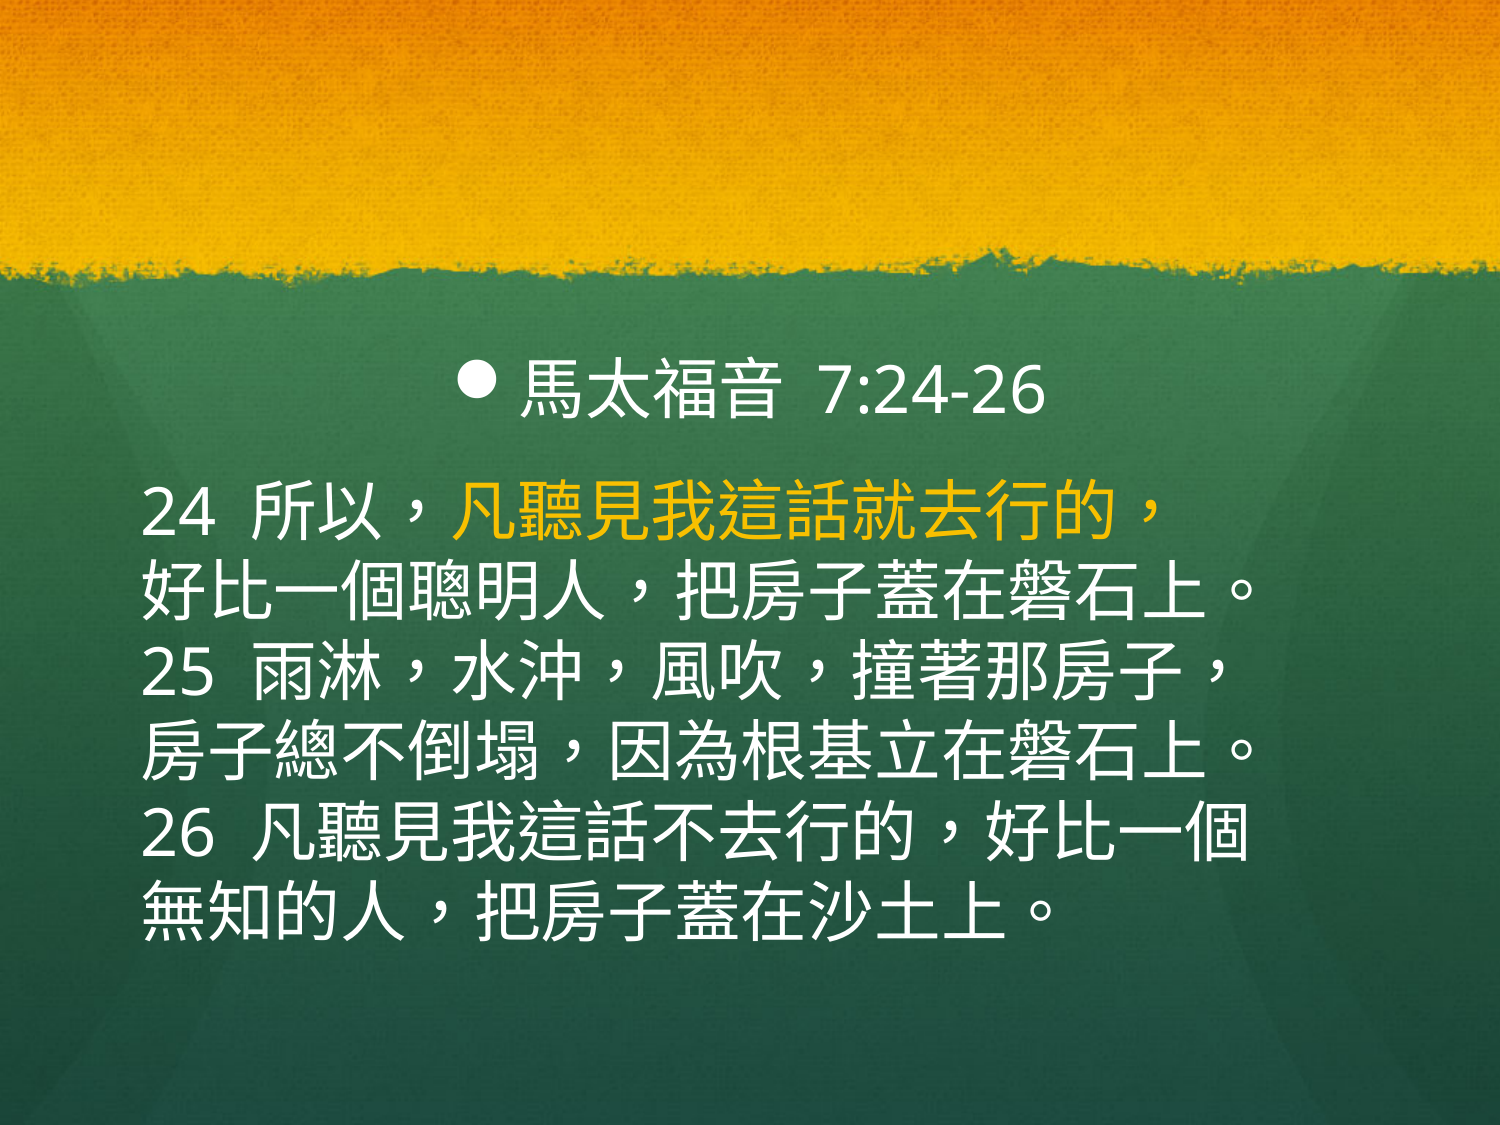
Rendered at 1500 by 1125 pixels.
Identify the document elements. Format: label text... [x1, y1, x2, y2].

picture [0, 0, 1500, 1125]
list 馬太福音 7:24-26 24 所以，凡聽見我這話就去行的， 好比一個聰明人，把房子蓋在磐石上。 25 雨淋，水沖，風吹，撞著那房子， 房子總不倒塌，因為根基立在磐石上。 26 凡聽見我這話不去行的，好比一個 無知的人，把房子蓋在沙土上。 [125, 339, 1375, 1026]
